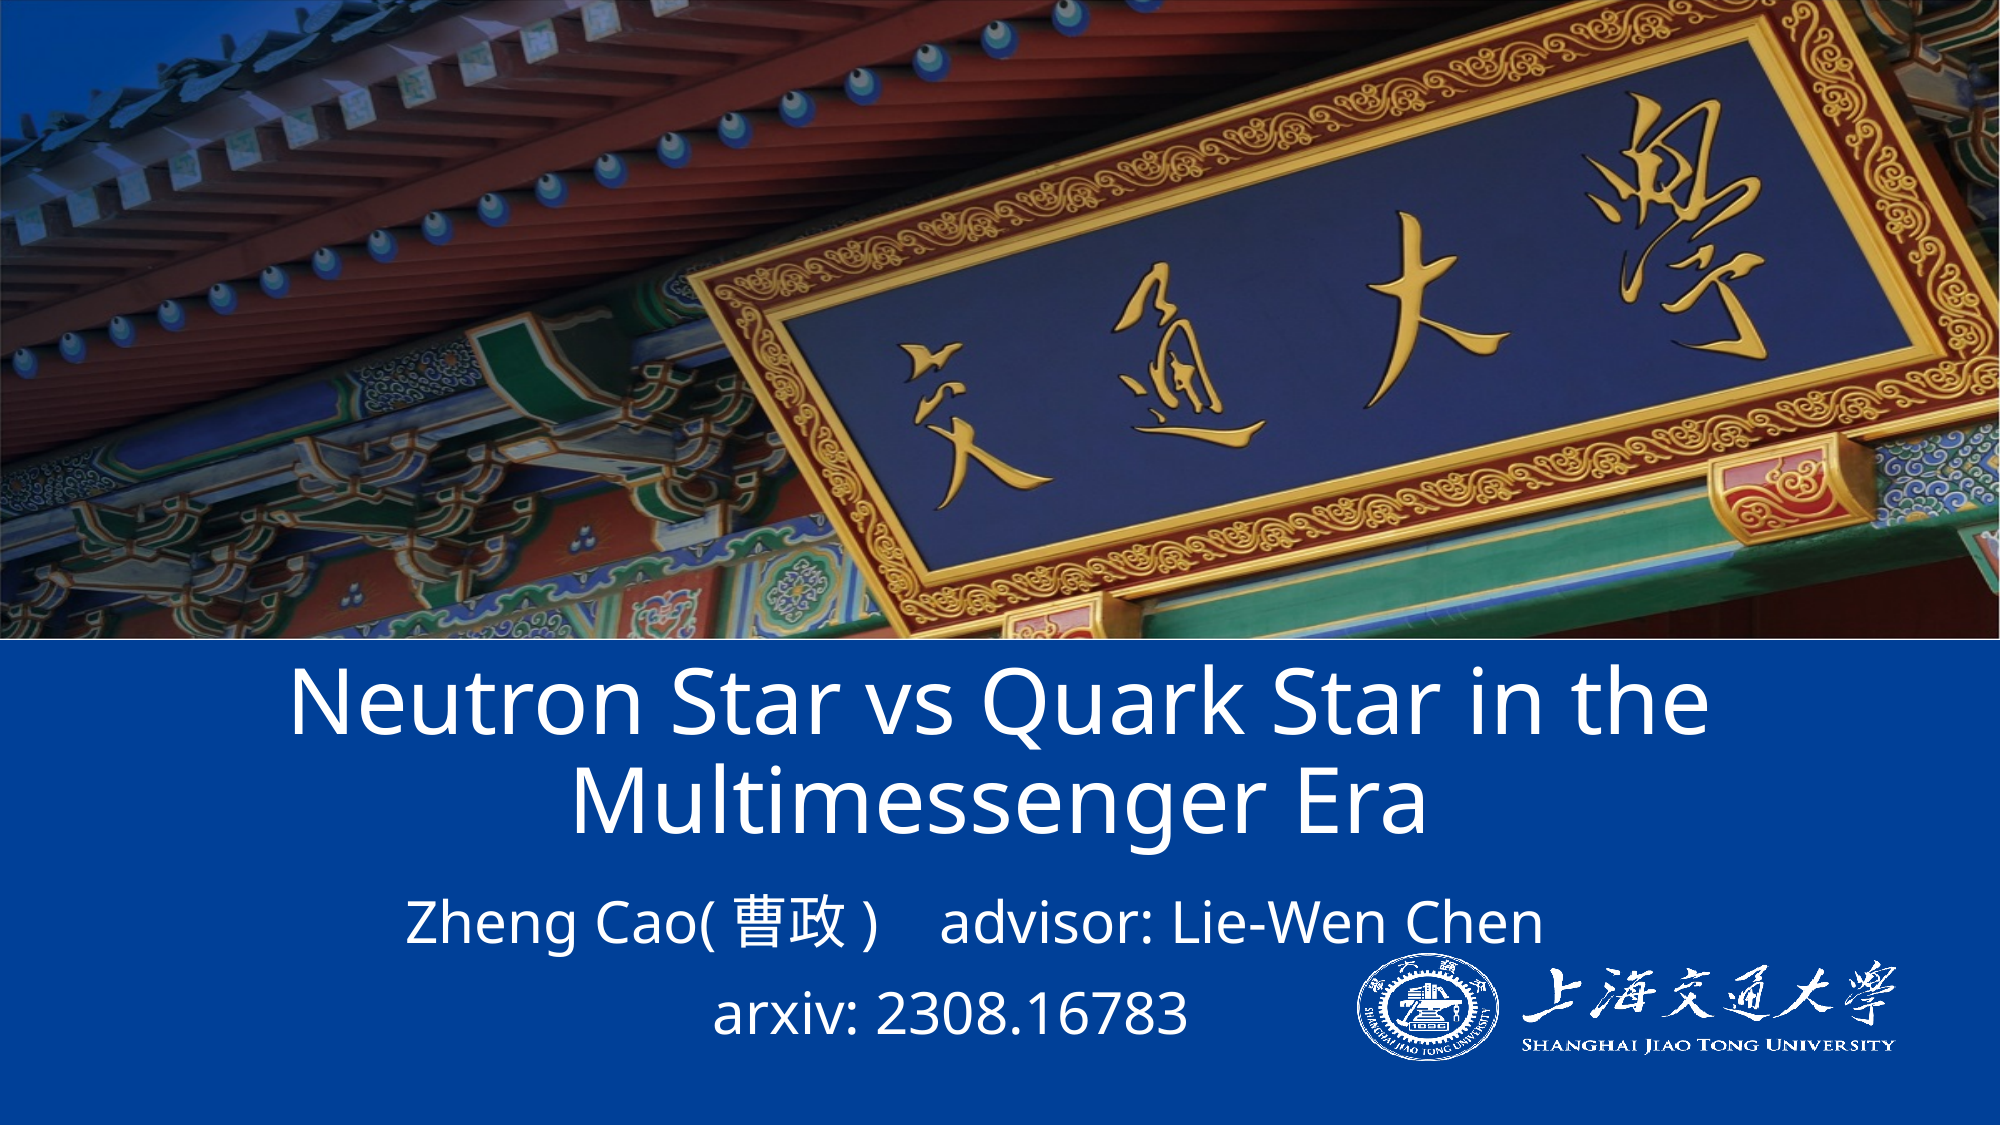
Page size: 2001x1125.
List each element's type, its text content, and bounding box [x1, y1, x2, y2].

subtitle Zheng Cao(曹政) advisor: Lie-Wen Chen [94, 863, 1820, 963]
text_box arxiv: 2308.16783 [697, 968, 1365, 1054]
picture [0, 0, 2000, 639]
title Neutron Star vs Quark Star in the Multimessenger Era [137, 680, 1863, 829]
picture [1357, 953, 1896, 1061]
